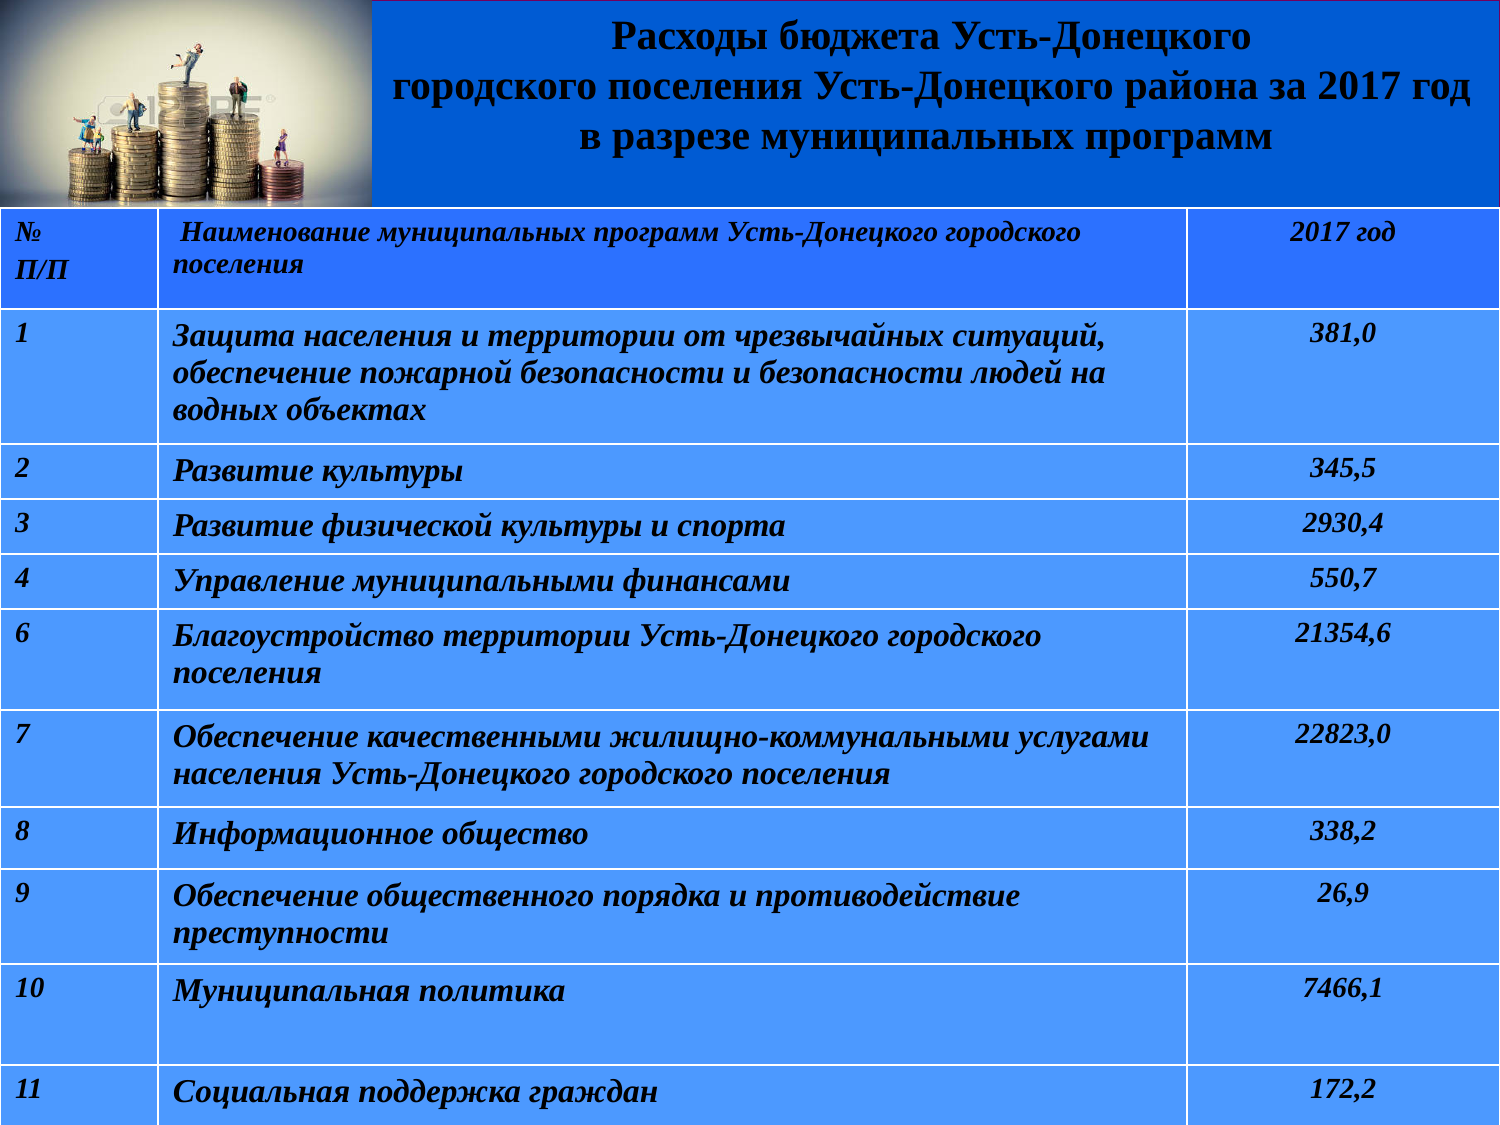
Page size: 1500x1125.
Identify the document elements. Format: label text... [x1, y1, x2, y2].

table_cell Социальная поддержка граждан [159, 1066, 1186, 1125]
table_cell 338,2 [1188, 808, 1499, 868]
table_cell Обеспечение общественного порядка и противодействие преступности [159, 870, 1186, 963]
text_box Расходы бюджета Усть-Донецкого городского поселения Усть-Донецкого района за 2017 год в разрезе муниципальных программ [373, 0, 1500, 207]
table_cell Информационное общество [159, 808, 1186, 868]
table_cell 550,7 [1188, 555, 1499, 608]
table_cell Управление муниципальными финансами [159, 555, 1186, 608]
table_cell Защита населения и территории от чрезвычайных ситуаций, обеспечение пожарной безопасности и безопасности людей на водных объектах [159, 310, 1186, 443]
table_cell Муниципальная политика [159, 965, 1186, 1064]
table_cell Развитие физической культуры и спорта [159, 500, 1186, 553]
table_cell 7 [1, 711, 157, 806]
table_cell 2930,4 [1188, 500, 1499, 553]
table_cell 6 [1, 610, 157, 709]
table_cell 345,5 [1188, 445, 1499, 498]
table_cell Обеспечение качественными жилищно-коммунальными услугами населения Усть-Донецкого городского поселения [159, 711, 1186, 806]
table_cell 11 [1, 1066, 157, 1125]
table_header Наименование муниципальных программ Усть-Донецкого городского поселения [159, 209, 1186, 308]
table_header 2017 год [1188, 209, 1499, 308]
table_cell Развитие культуры [159, 445, 1186, 498]
table_cell 381,0 [1188, 310, 1499, 443]
table_header № П/П [1, 232, 157, 308]
table_cell 2 [1, 445, 157, 498]
table_cell 1 [1, 310, 157, 443]
table_cell 10 [1, 965, 157, 1064]
table_cell 22823,0 [1188, 711, 1499, 806]
table_cell 4 [1, 555, 157, 608]
table_cell 9 [1, 870, 157, 963]
picture [0, 0, 373, 221]
table_cell 3 [1, 500, 157, 553]
table_cell 7466,1 [1188, 965, 1499, 1064]
table_cell 21354,6 [1188, 610, 1499, 709]
table_cell Благоустройство территории Усть-Донецкого городского поселения [159, 610, 1186, 709]
table_cell 26,9 [1188, 870, 1499, 963]
table_cell 8 [1, 808, 157, 868]
table_cell 172,2 [1188, 1066, 1499, 1125]
